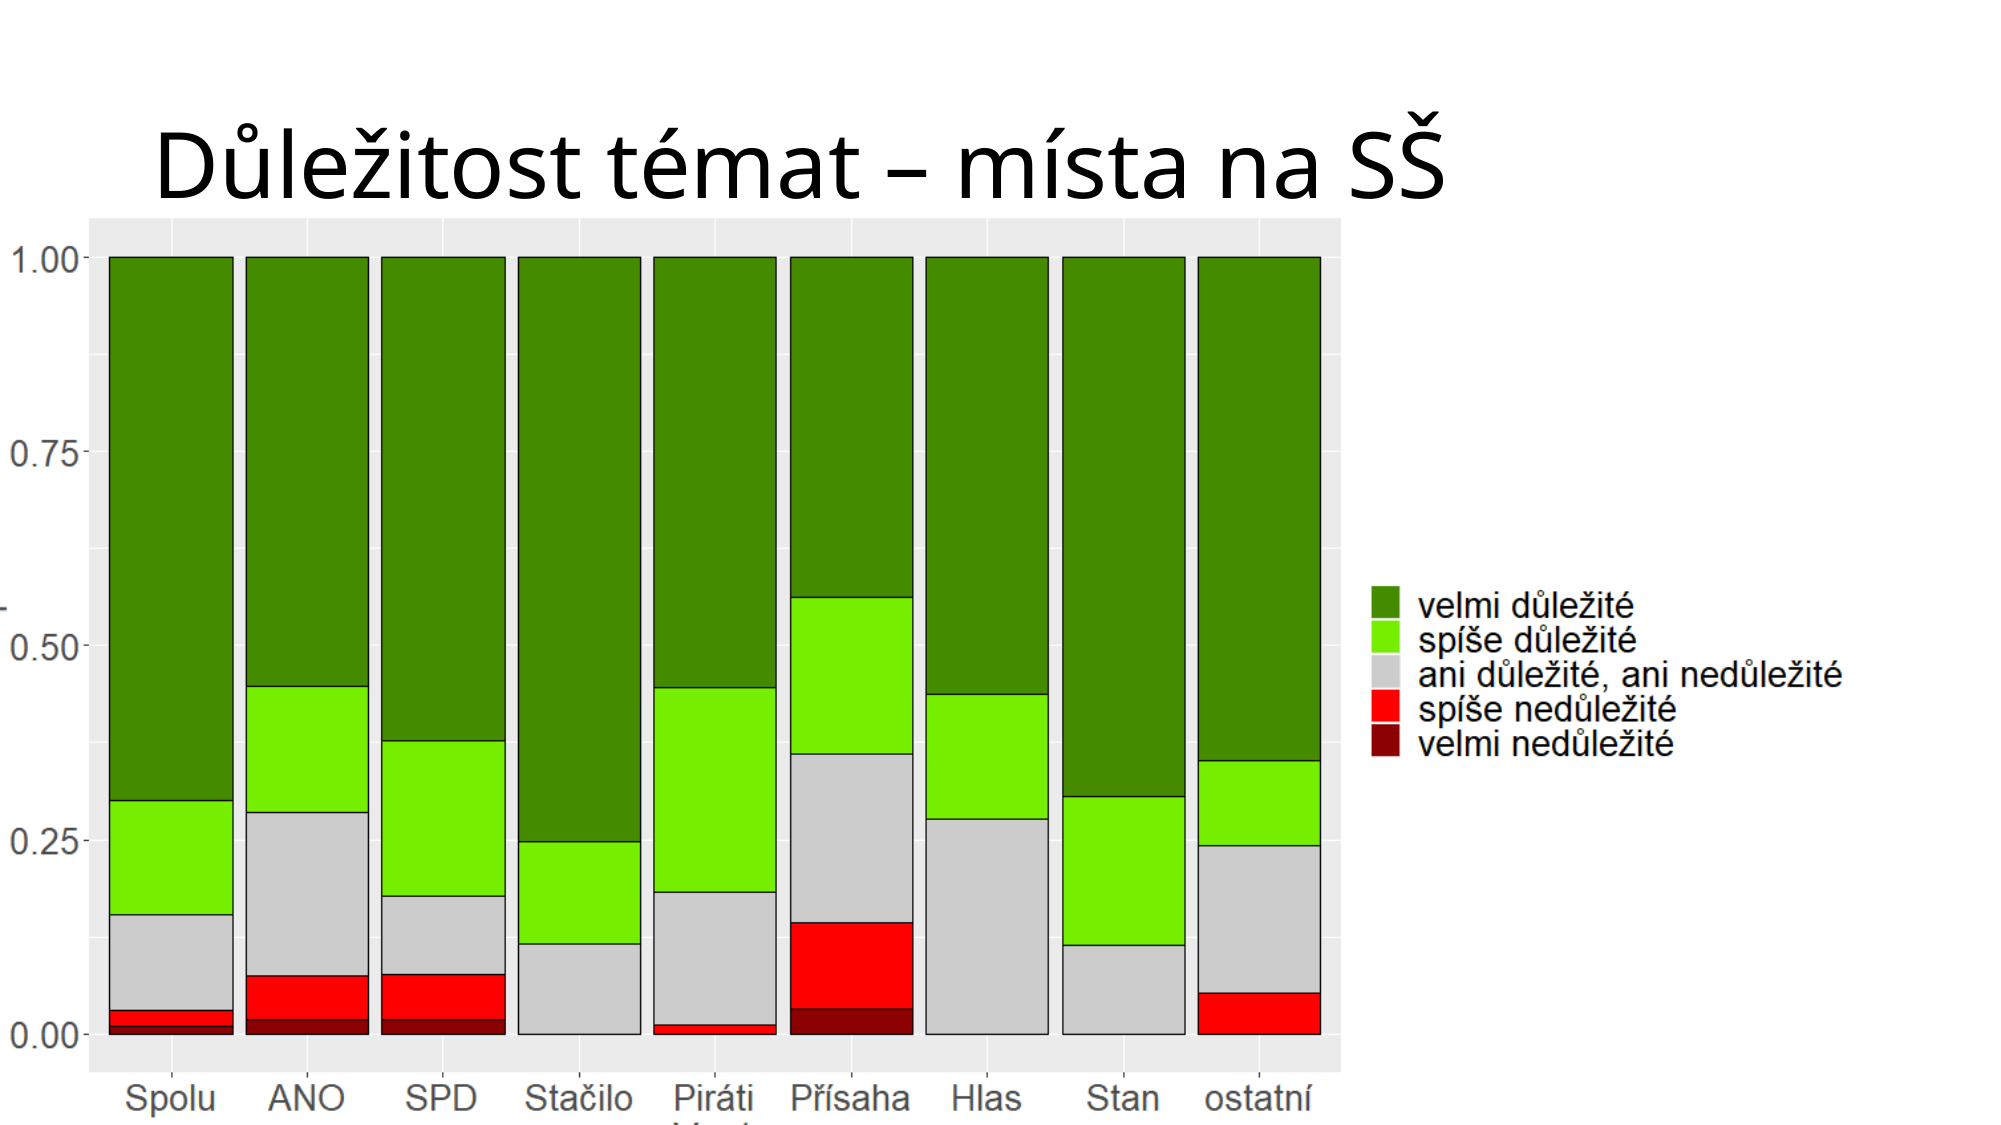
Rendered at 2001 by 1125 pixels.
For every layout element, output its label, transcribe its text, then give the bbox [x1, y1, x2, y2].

title Důležitost témat – místa na SŠ [137, 59, 1863, 209]
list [0, 209, 1863, 1125]
